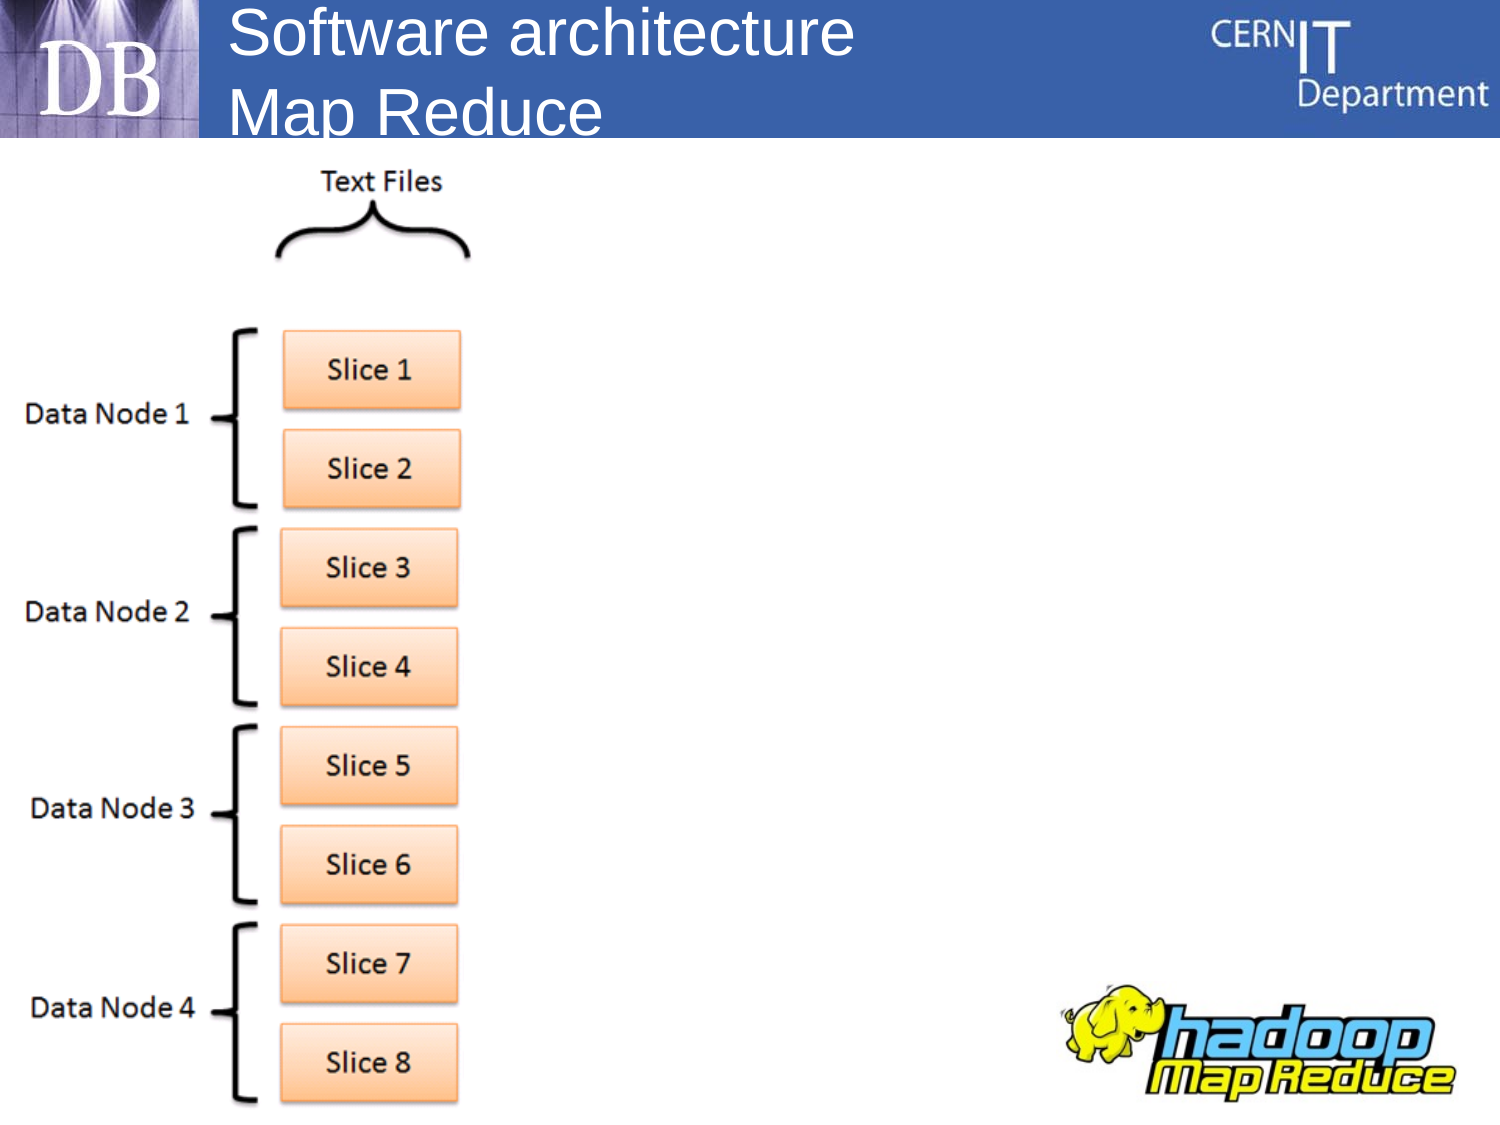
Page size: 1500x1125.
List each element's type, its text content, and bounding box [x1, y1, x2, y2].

picture [1126, 0, 1500, 138]
picture [0, 0, 212, 138]
picture [5, 149, 1497, 1125]
title Software architecture Map Reduce [212, 0, 1126, 138]
